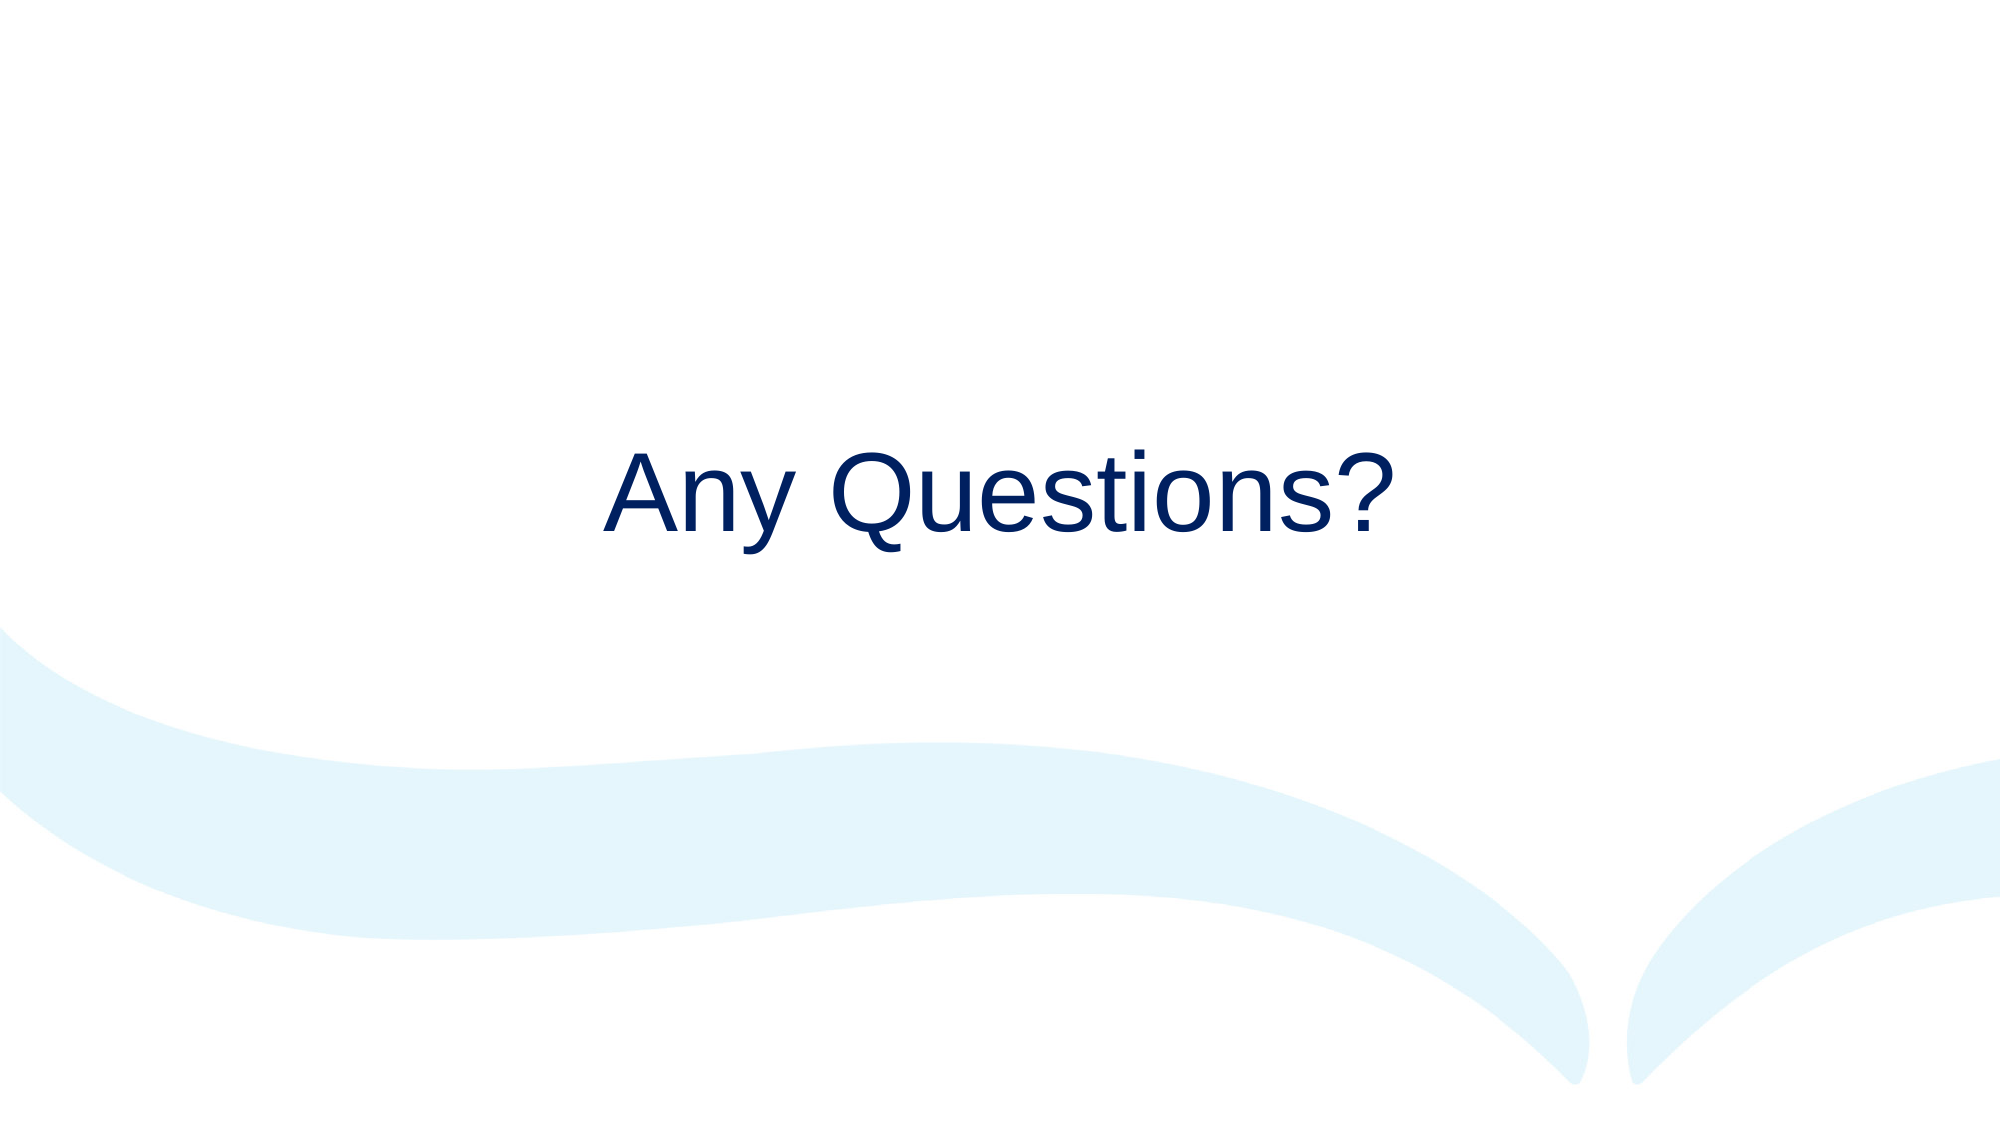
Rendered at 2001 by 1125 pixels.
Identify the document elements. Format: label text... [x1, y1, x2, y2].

list Any Questions? [137, 149, 1863, 954]
picture [0, 612, 2000, 1099]
